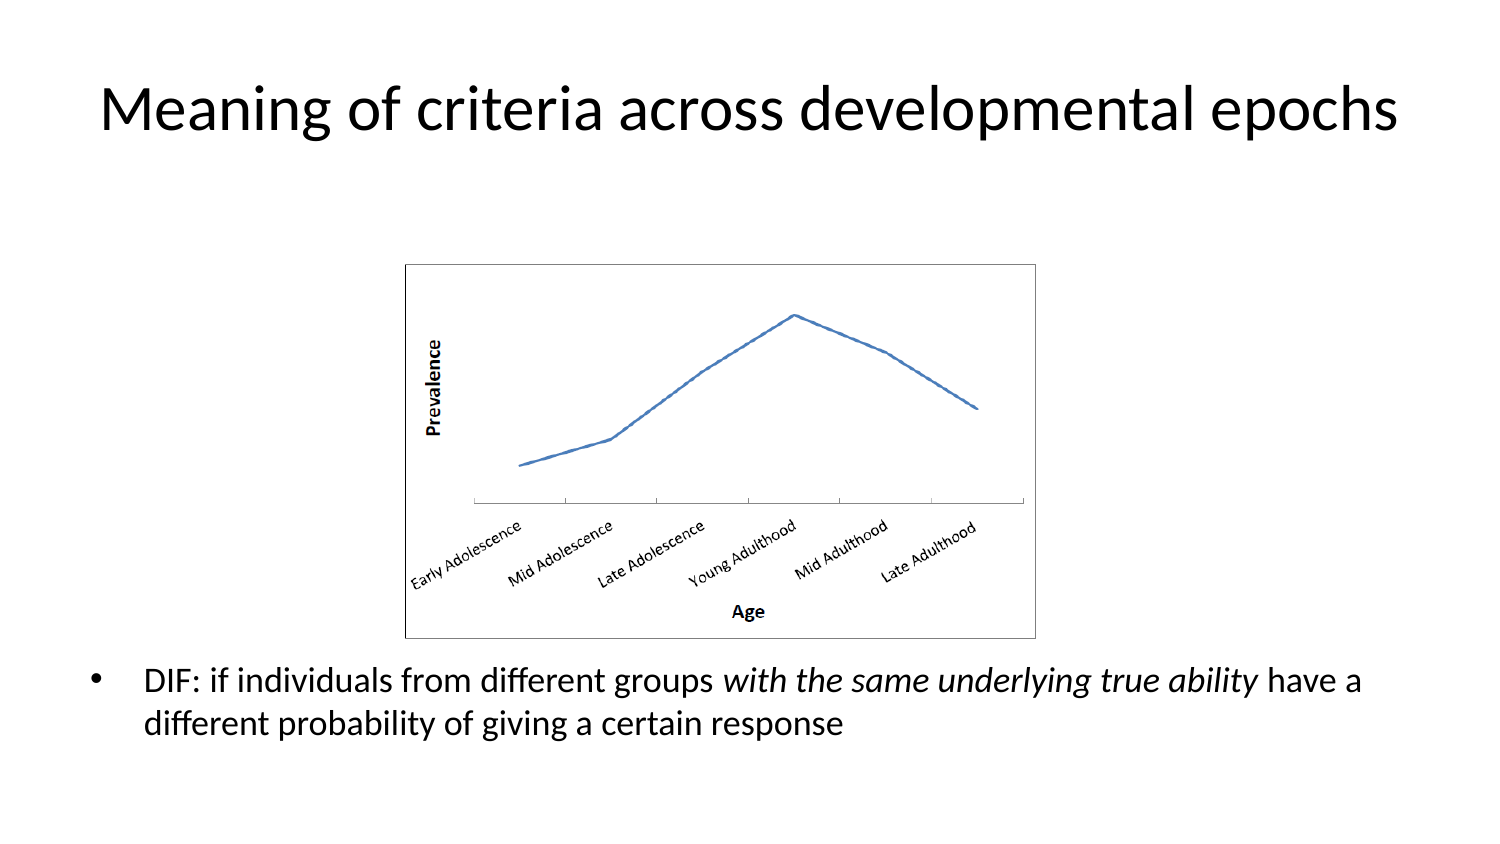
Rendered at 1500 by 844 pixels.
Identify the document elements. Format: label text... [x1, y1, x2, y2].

picture [374, 259, 1057, 649]
title Meaning of criteria across developmental epochs [75, 33, 1425, 175]
list DIF: if individuals from different groups with the same underlying true ability have a different probability of giving a certain response [75, 196, 1425, 754]
